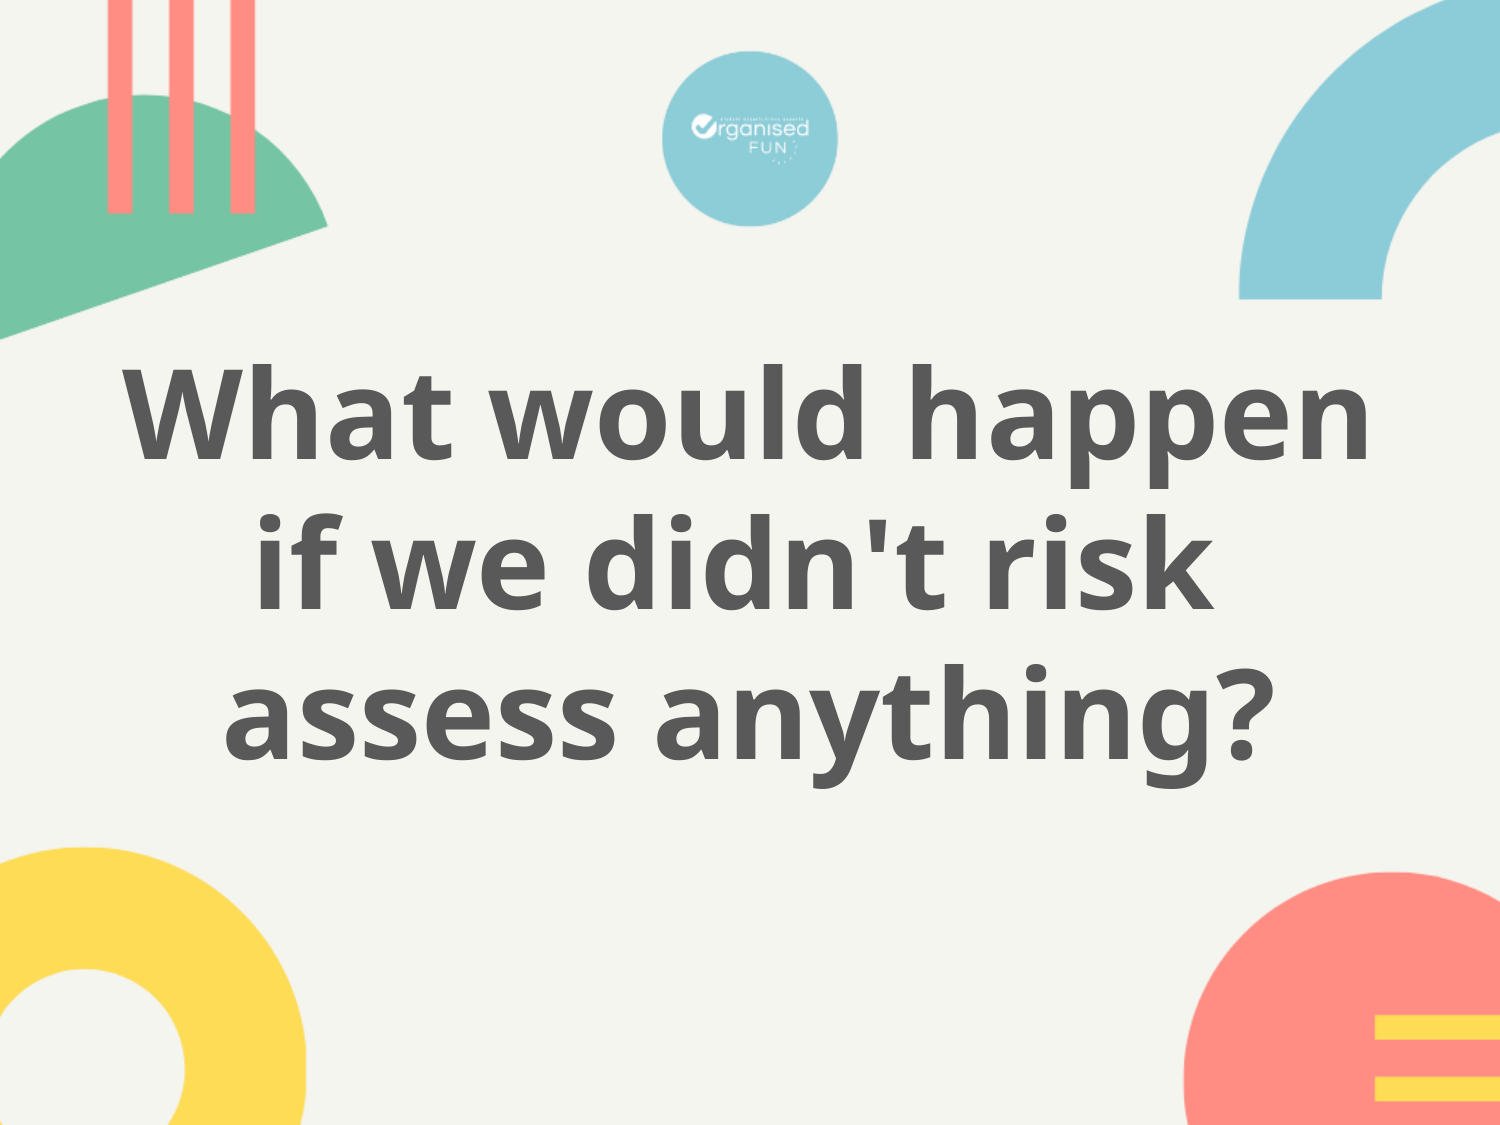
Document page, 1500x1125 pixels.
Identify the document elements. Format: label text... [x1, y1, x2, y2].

text_box What would happen if we didn't risk assess anything? [70, 320, 1430, 800]
picture [0, 0, 1500, 1125]
